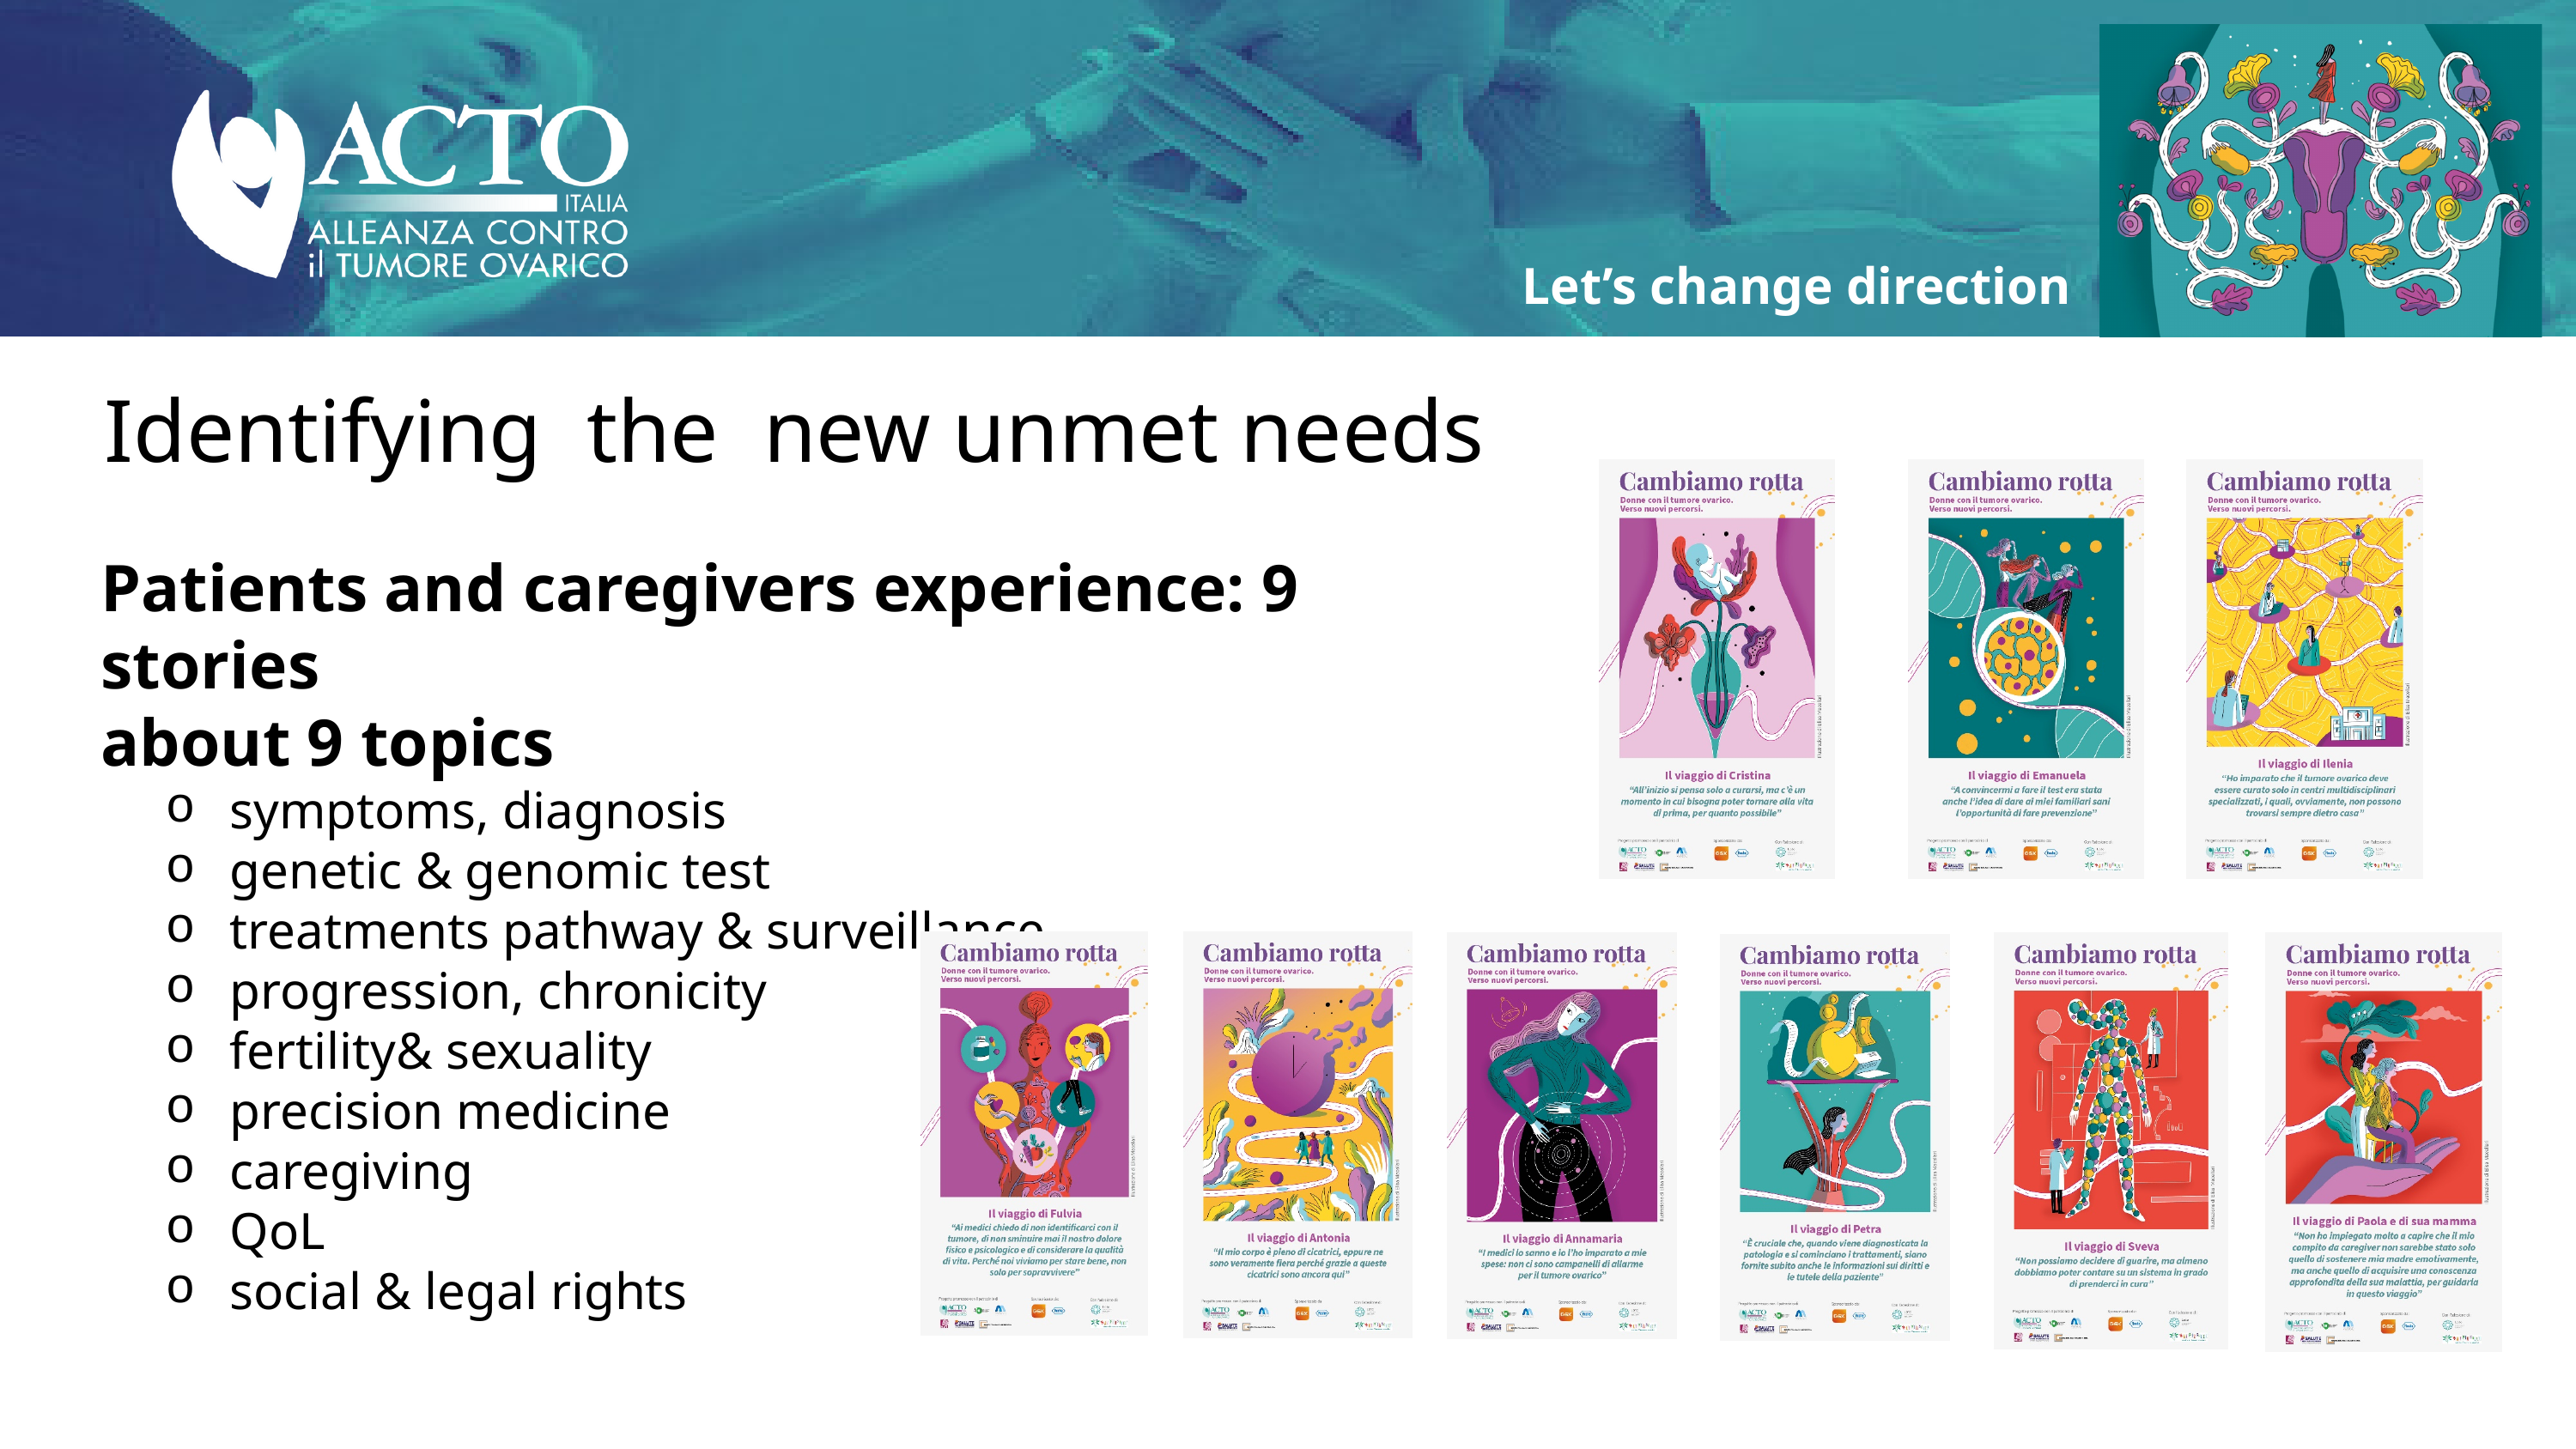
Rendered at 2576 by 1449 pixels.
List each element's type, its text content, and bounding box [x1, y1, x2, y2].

text_box Patients and caregivers experience: 9 stories about 9 topics symptoms, diagnosis genetic & genomic test treatments pathway & surveillance progression, chronicity fertility& sexuality precision medicine caregiving QoL social & legal rights [88, 541, 1540, 1449]
text_box Let’s change direction [1510, 247, 2094, 321]
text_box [920, 458, 2502, 1352]
text_box [921, 0, 2576, 337]
picture [2099, 23, 2543, 337]
text_box [0, 0, 921, 543]
text_box Identifying the new unmet needs [92, 369, 2312, 486]
